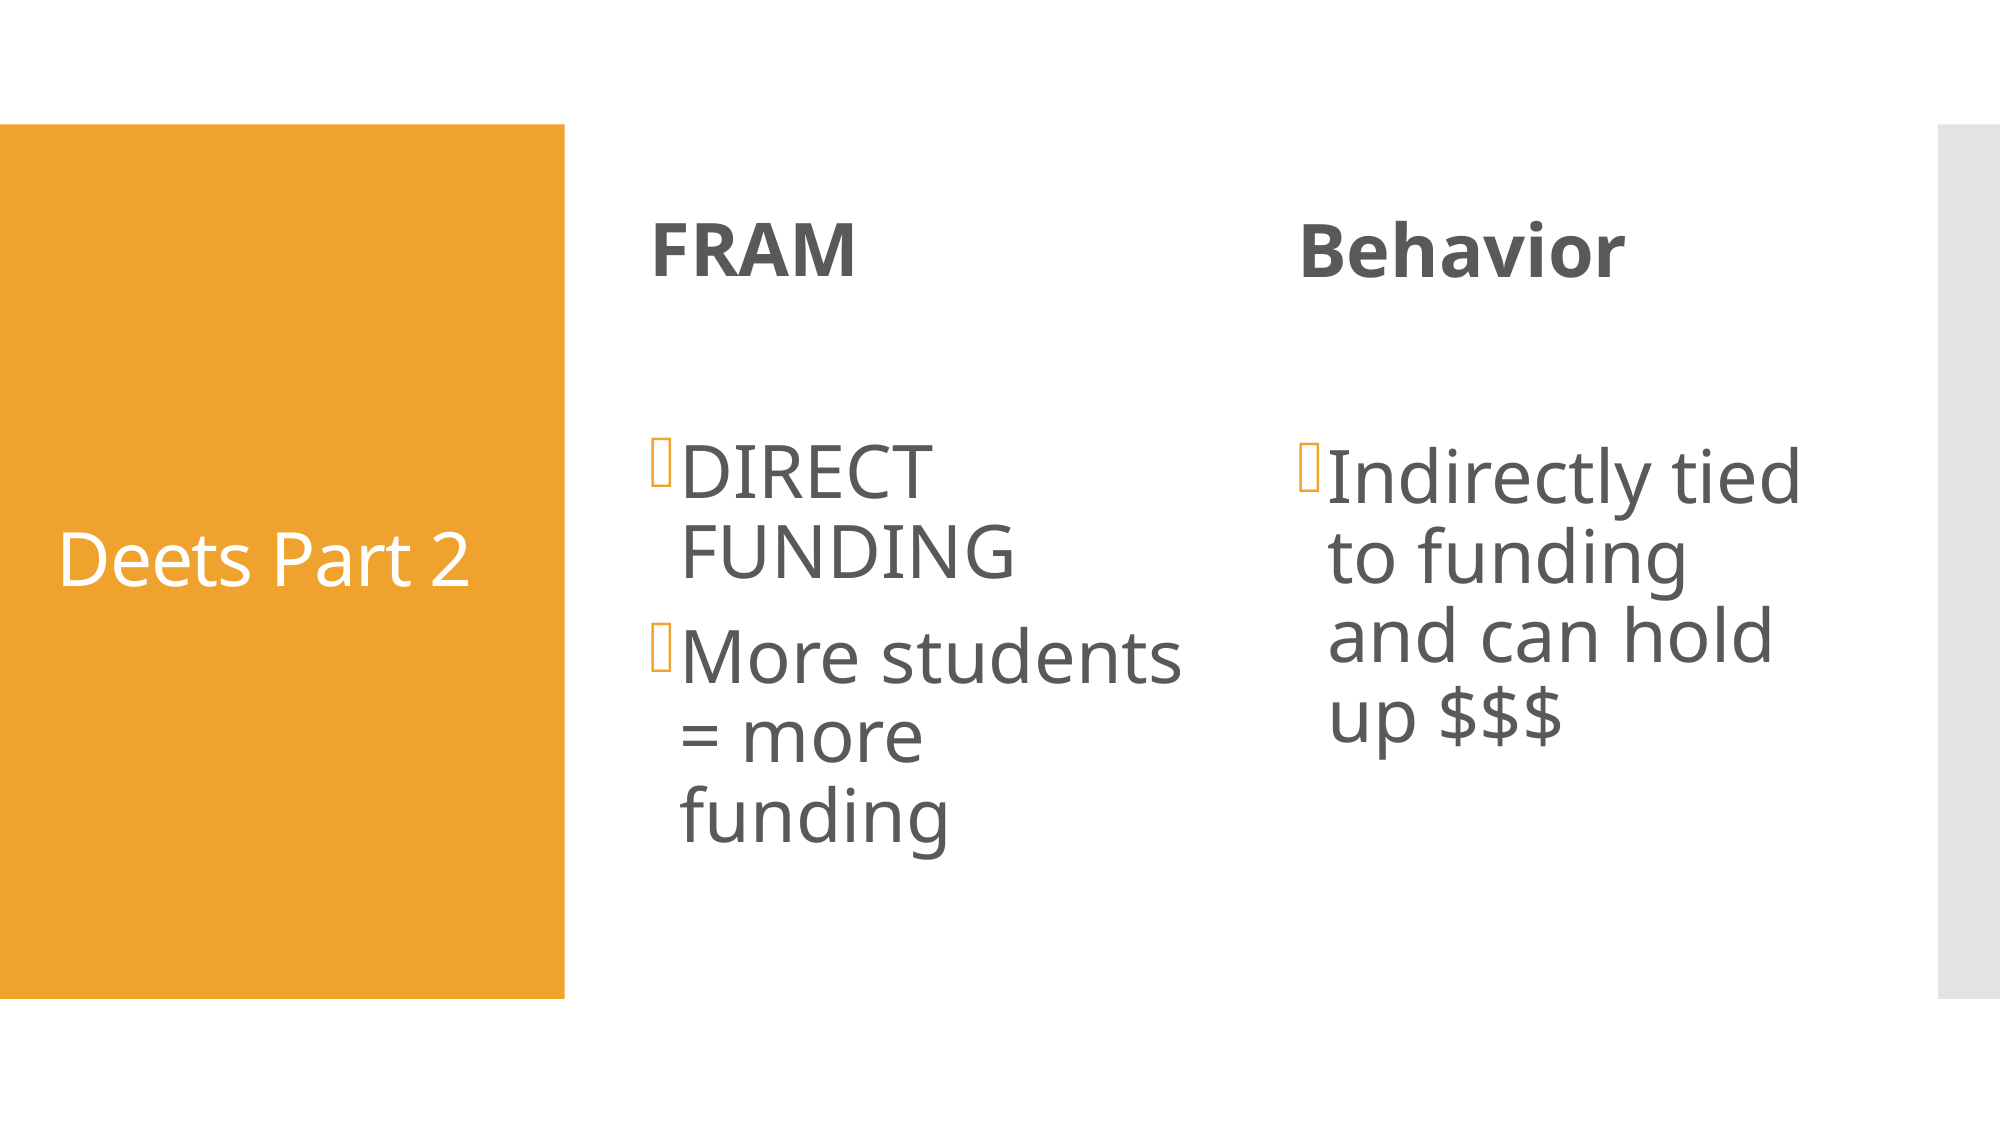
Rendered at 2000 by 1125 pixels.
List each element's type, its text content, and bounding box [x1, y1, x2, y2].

list Indirectly tied to funding and can hold up $$$ [1282, 400, 1852, 799]
list FRAM [634, 167, 1205, 301]
list Behavior [1282, 167, 1852, 302]
list DIRECT FUNDING More students = more funding [634, 316, 1205, 977]
title Deets Part 2 [41, 184, 525, 940]
